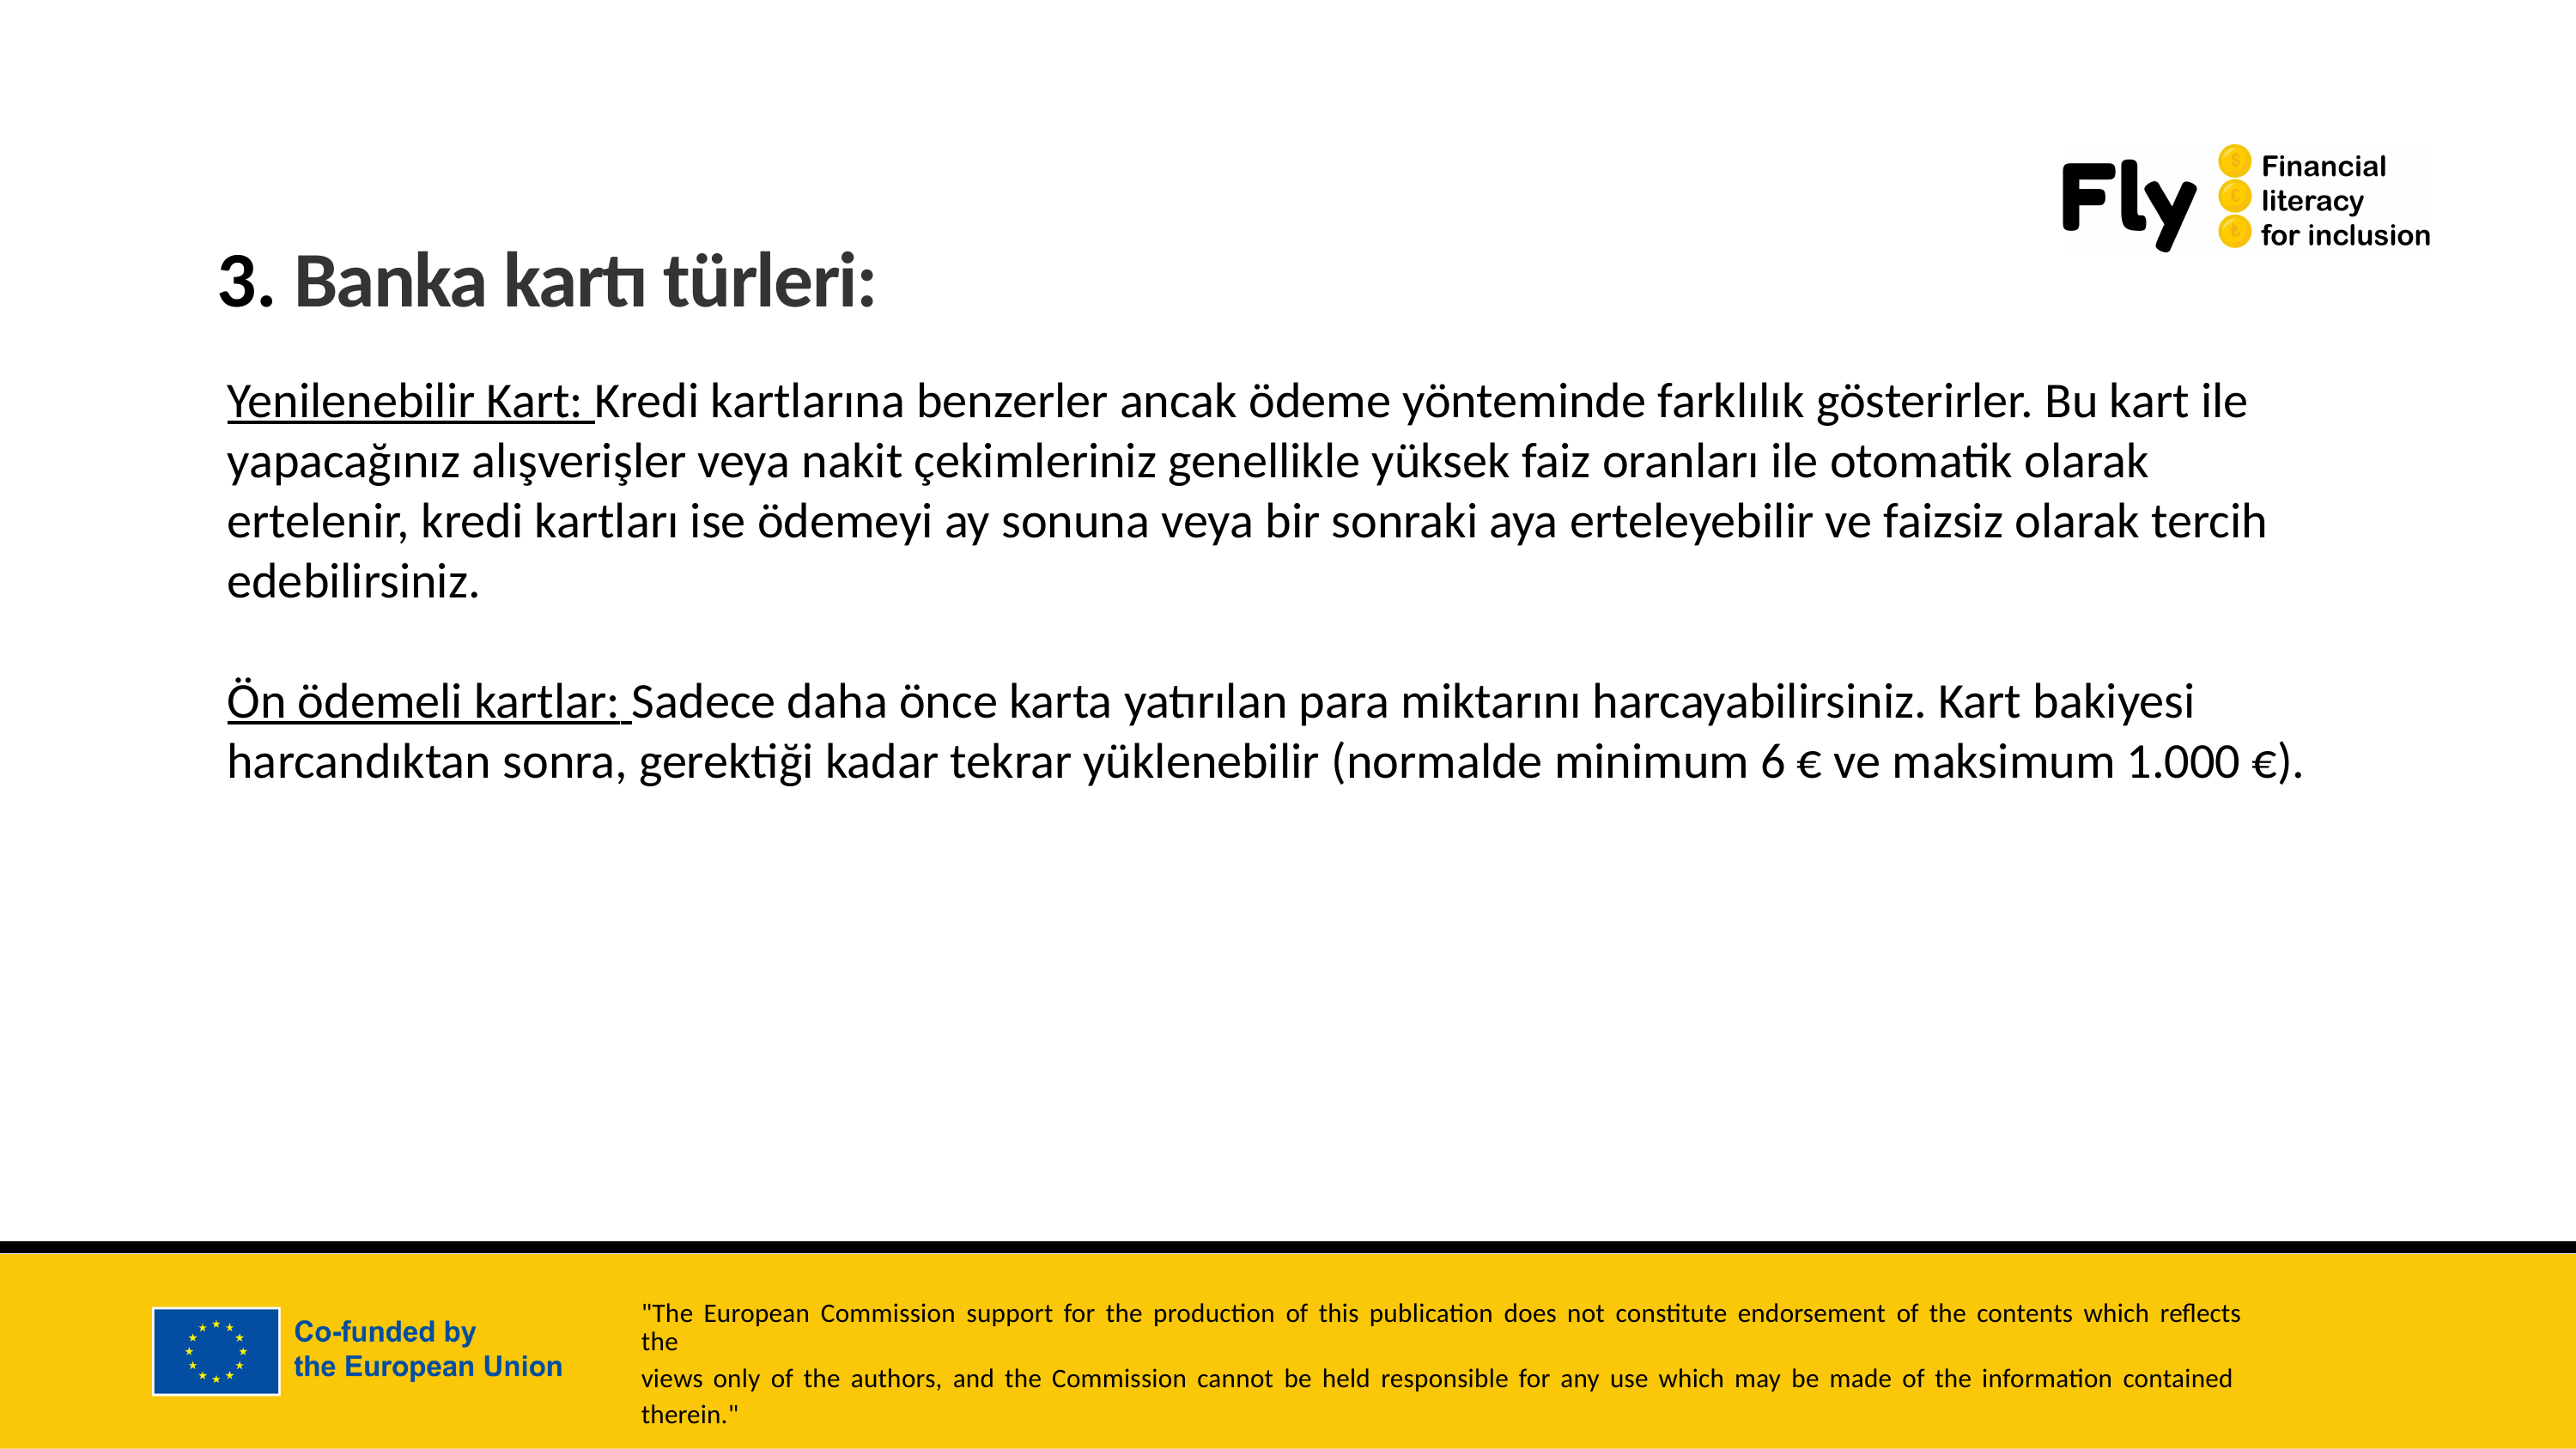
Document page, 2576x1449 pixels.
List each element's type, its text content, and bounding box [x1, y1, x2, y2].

picture [2063, 144, 2430, 252]
text_box Yenilenebilir Kart: Kredi kartlarına benzerler ancak ödeme yönteminde farklılık gösterirler. Bu kart ile yapacağınız alışverişler veya nakit çekimleriniz genellikle yüksek faiz oranları ile otomatik olarak ertelenir, kredi kartları ise ödemeyi ay sonuna veya bir sonraki aya erteleyebilir ve faizsiz olarak tercih edebilirsiniz. Ön ödemeli kartlar: Sadece daha önce karta yatırılan para miktarını harcayabilirsiniz. Kart bakiyesi harcandıktan sonra, gerektiği kadar tekrar yüklenebilir (normalde minimum 6 € ve maksimum 1.000 €). [214, 361, 2330, 914]
text_box 3. Banka kartı türleri: [204, 221, 1868, 329]
picture [149, 1304, 593, 1399]
